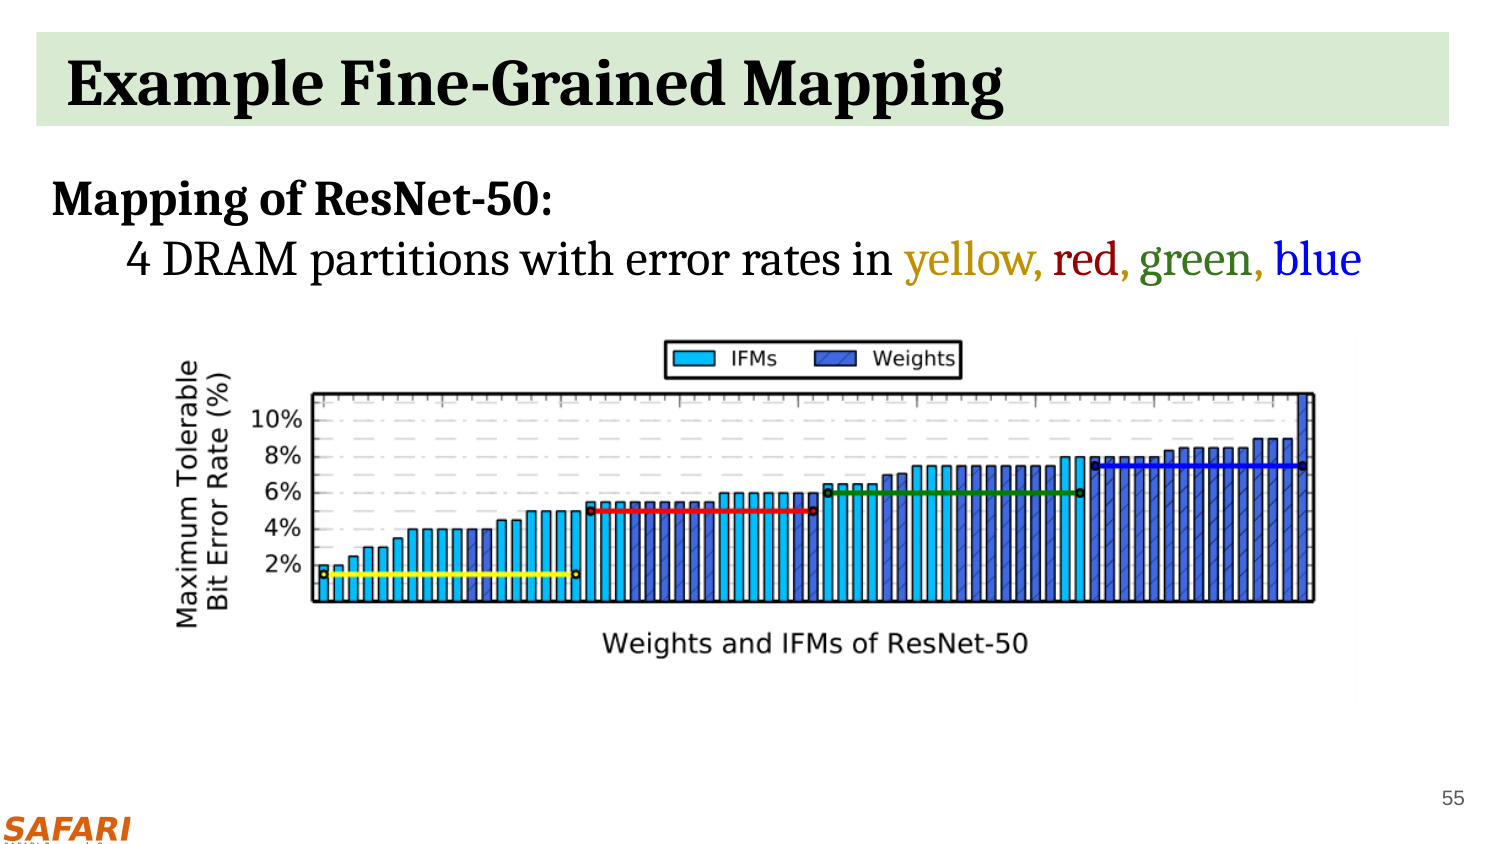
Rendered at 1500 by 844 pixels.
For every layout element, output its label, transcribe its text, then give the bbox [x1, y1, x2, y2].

list Mapping of ResNet-50: 4 DRAM partitions with error rates in yellow, red, green, blue [36, 150, 1500, 402]
title Example Fine-Grained Mapping [36, 32, 1449, 127]
picture [0, 815, 132, 844]
picture [130, 335, 1358, 705]
slide_number ‹#› [1389, 764, 1480, 830]
